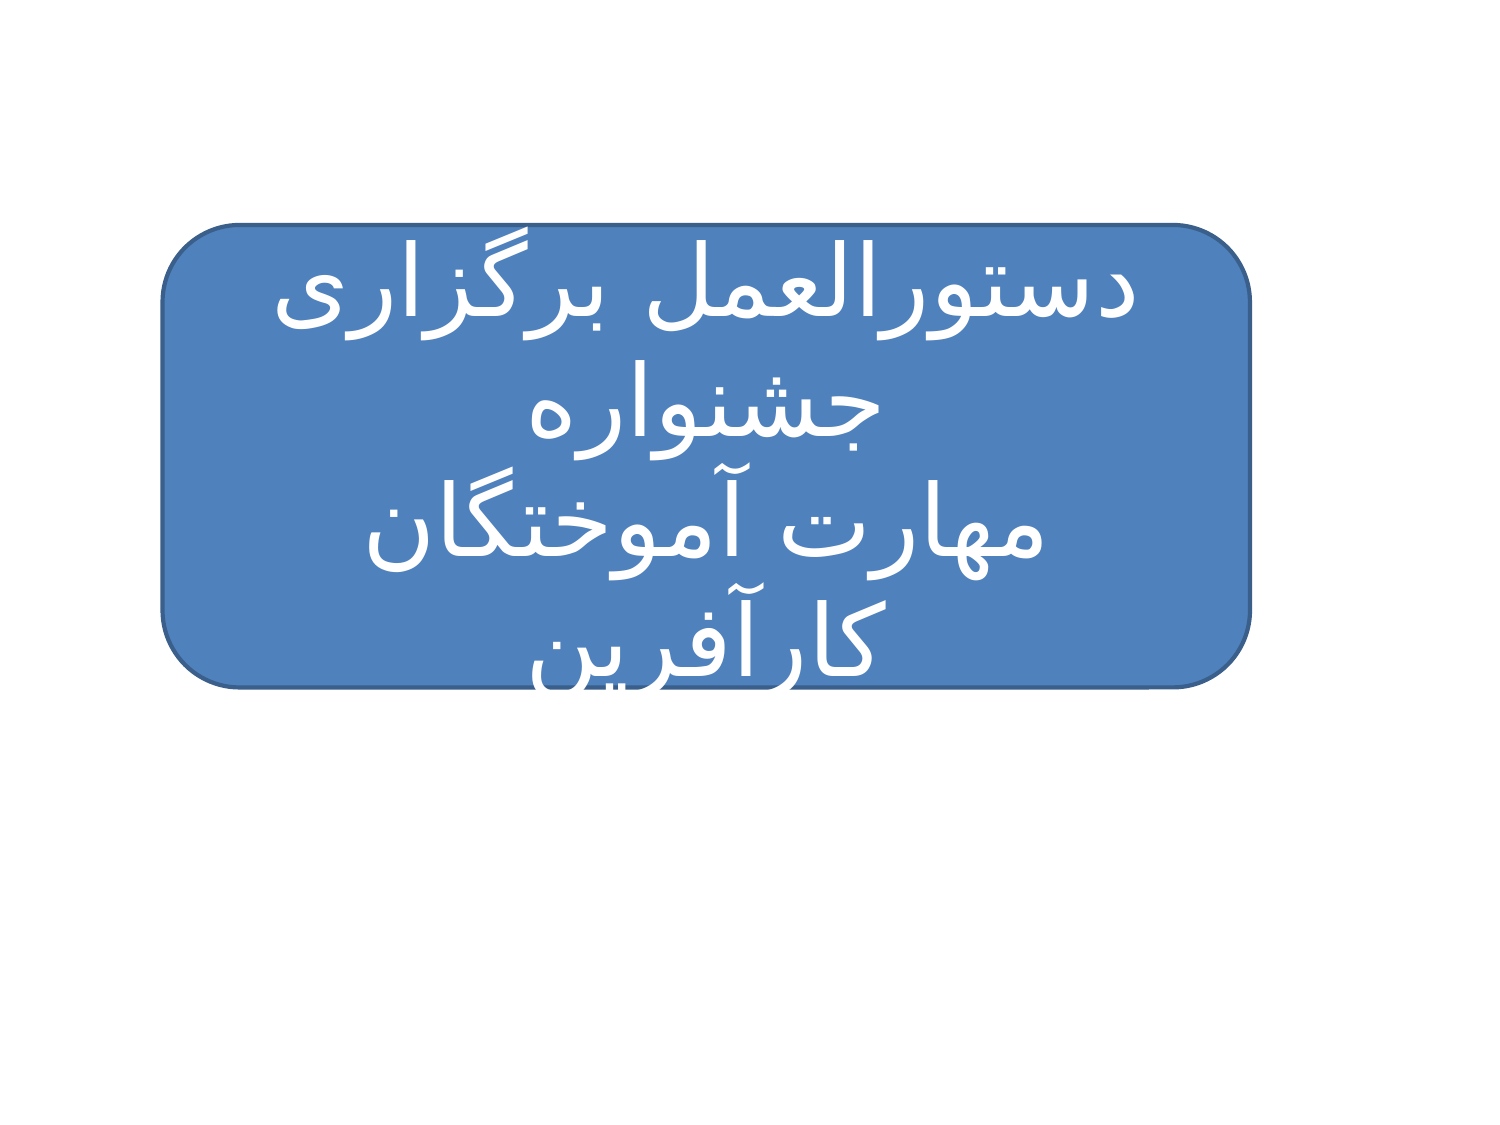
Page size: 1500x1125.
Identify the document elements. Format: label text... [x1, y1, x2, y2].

text_box دستورالعمل برگزاری جشنواره مهارت آموختگان کارآفرین [160, 222, 1253, 690]
